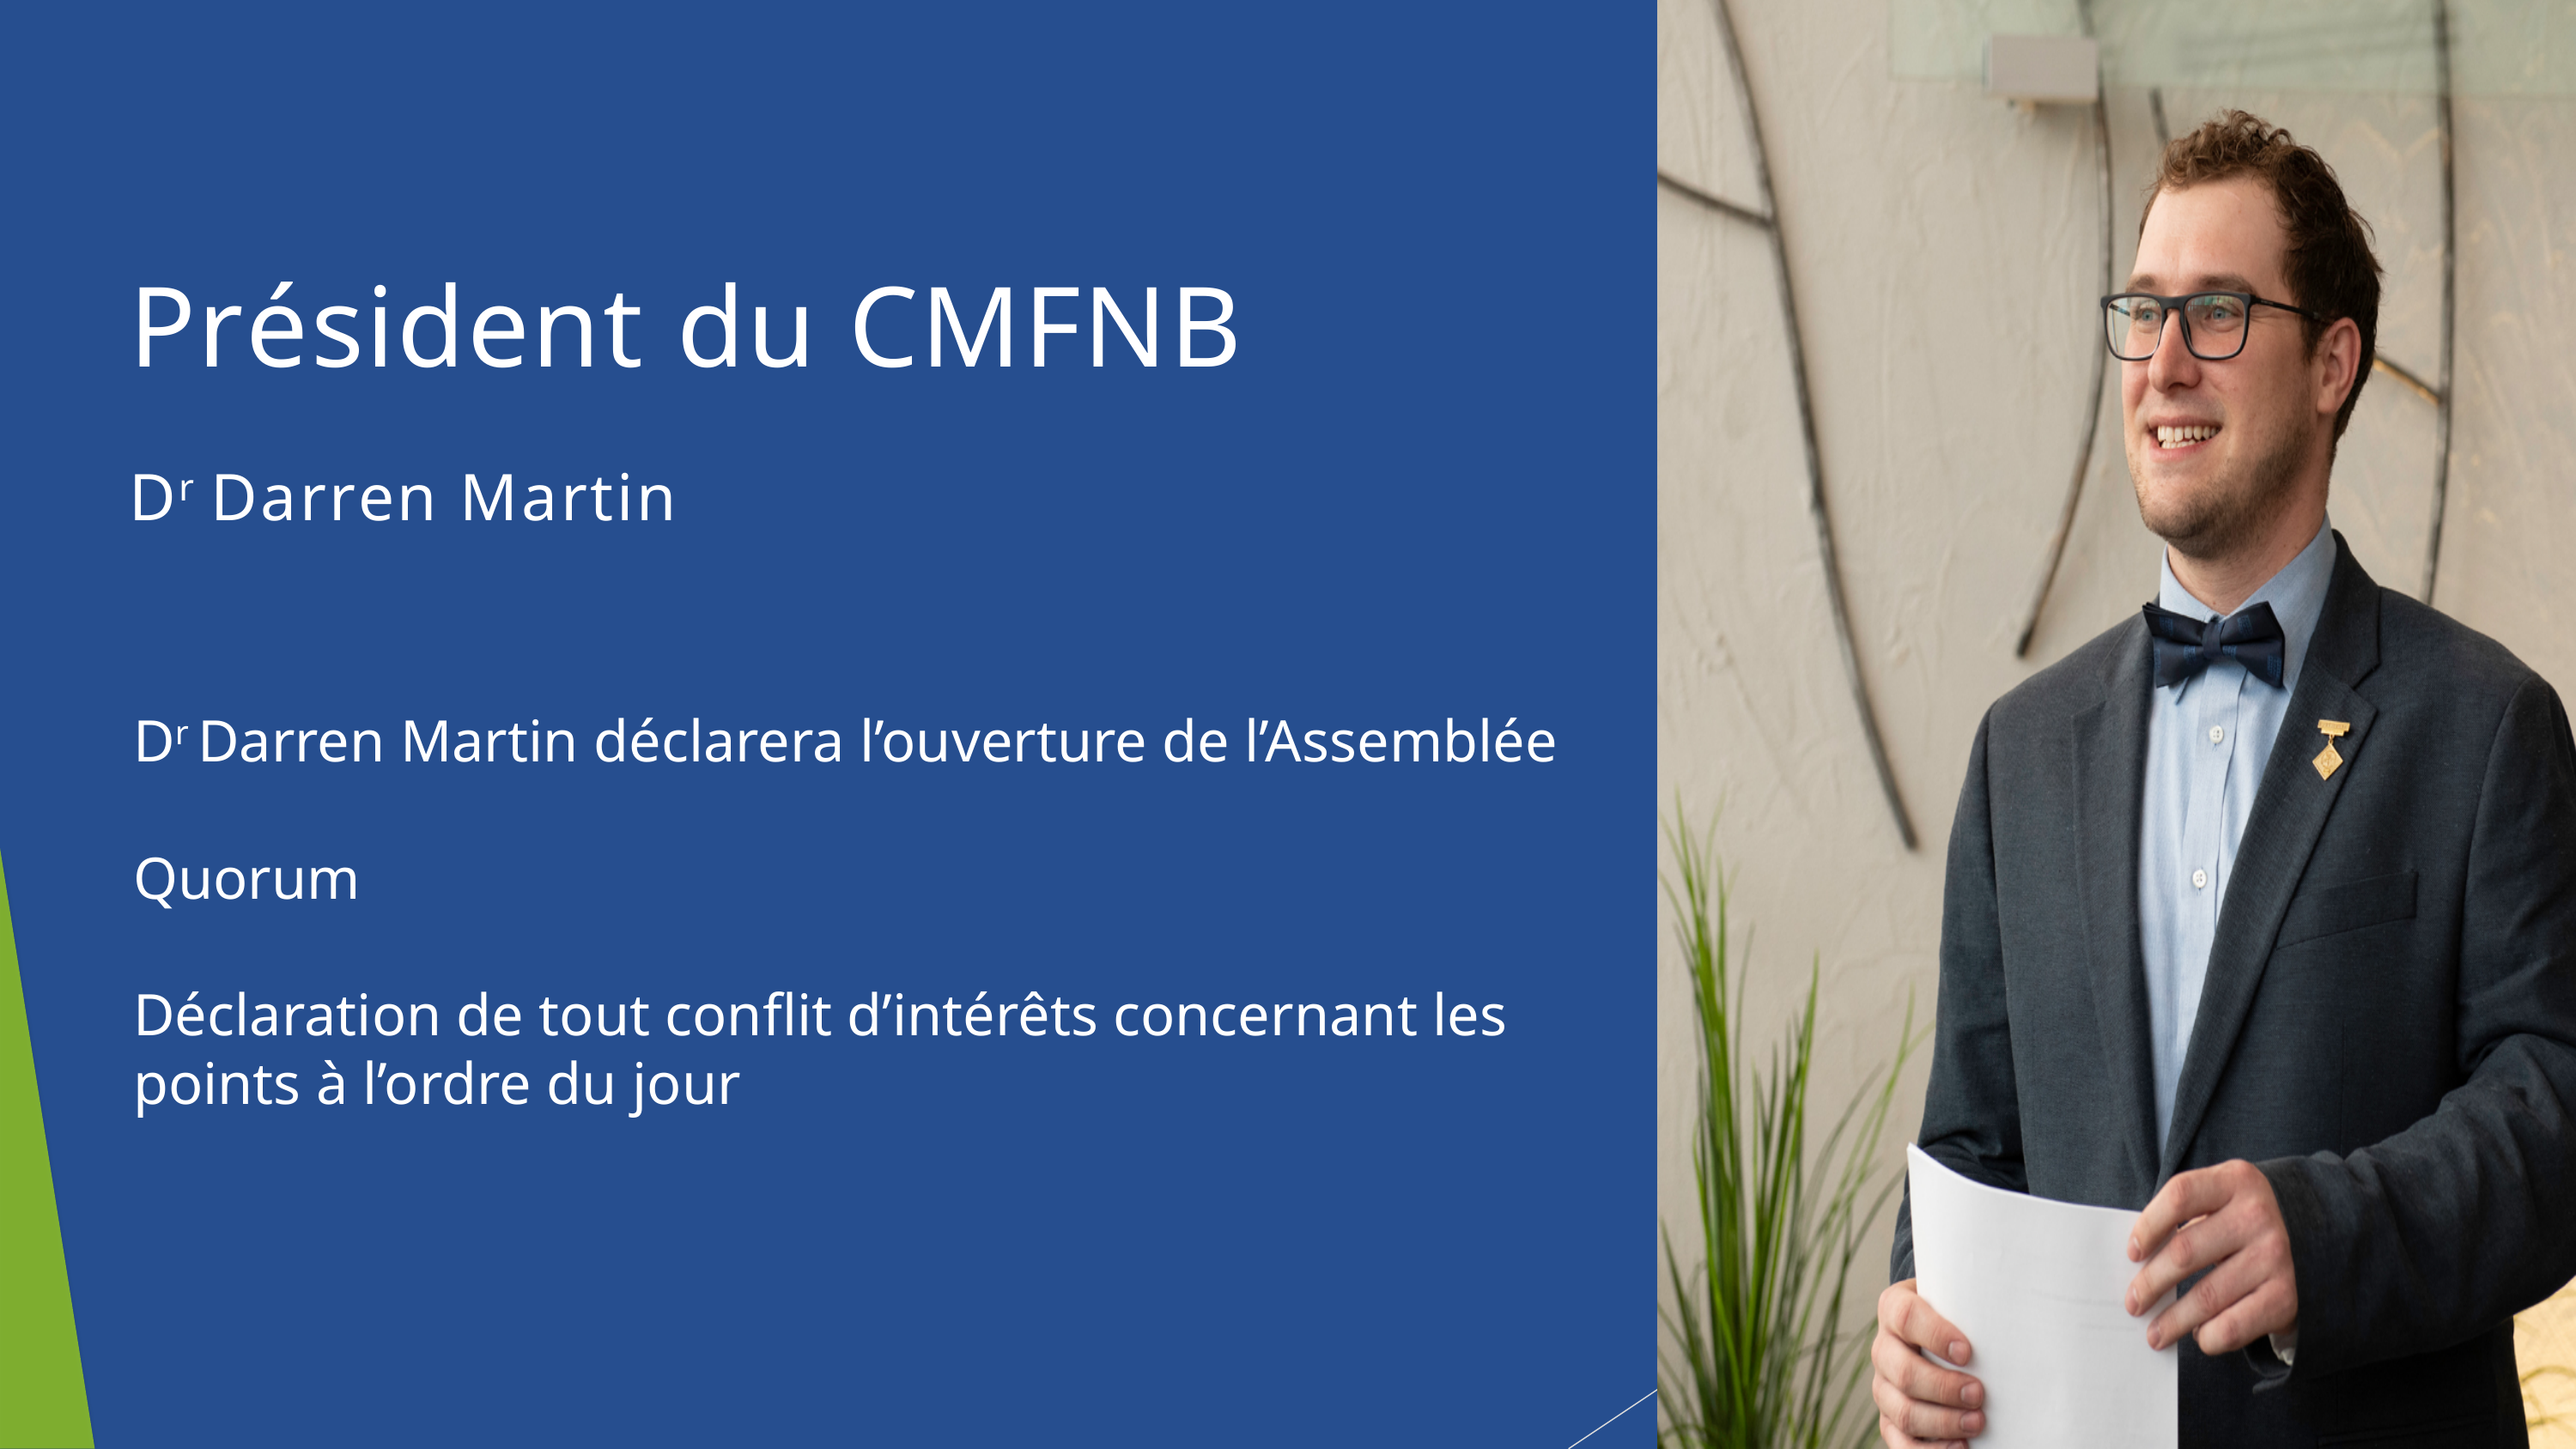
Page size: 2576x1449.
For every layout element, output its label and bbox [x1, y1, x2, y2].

text_box [128, 267, 1653, 1251]
picture [1657, 0, 2576, 1449]
